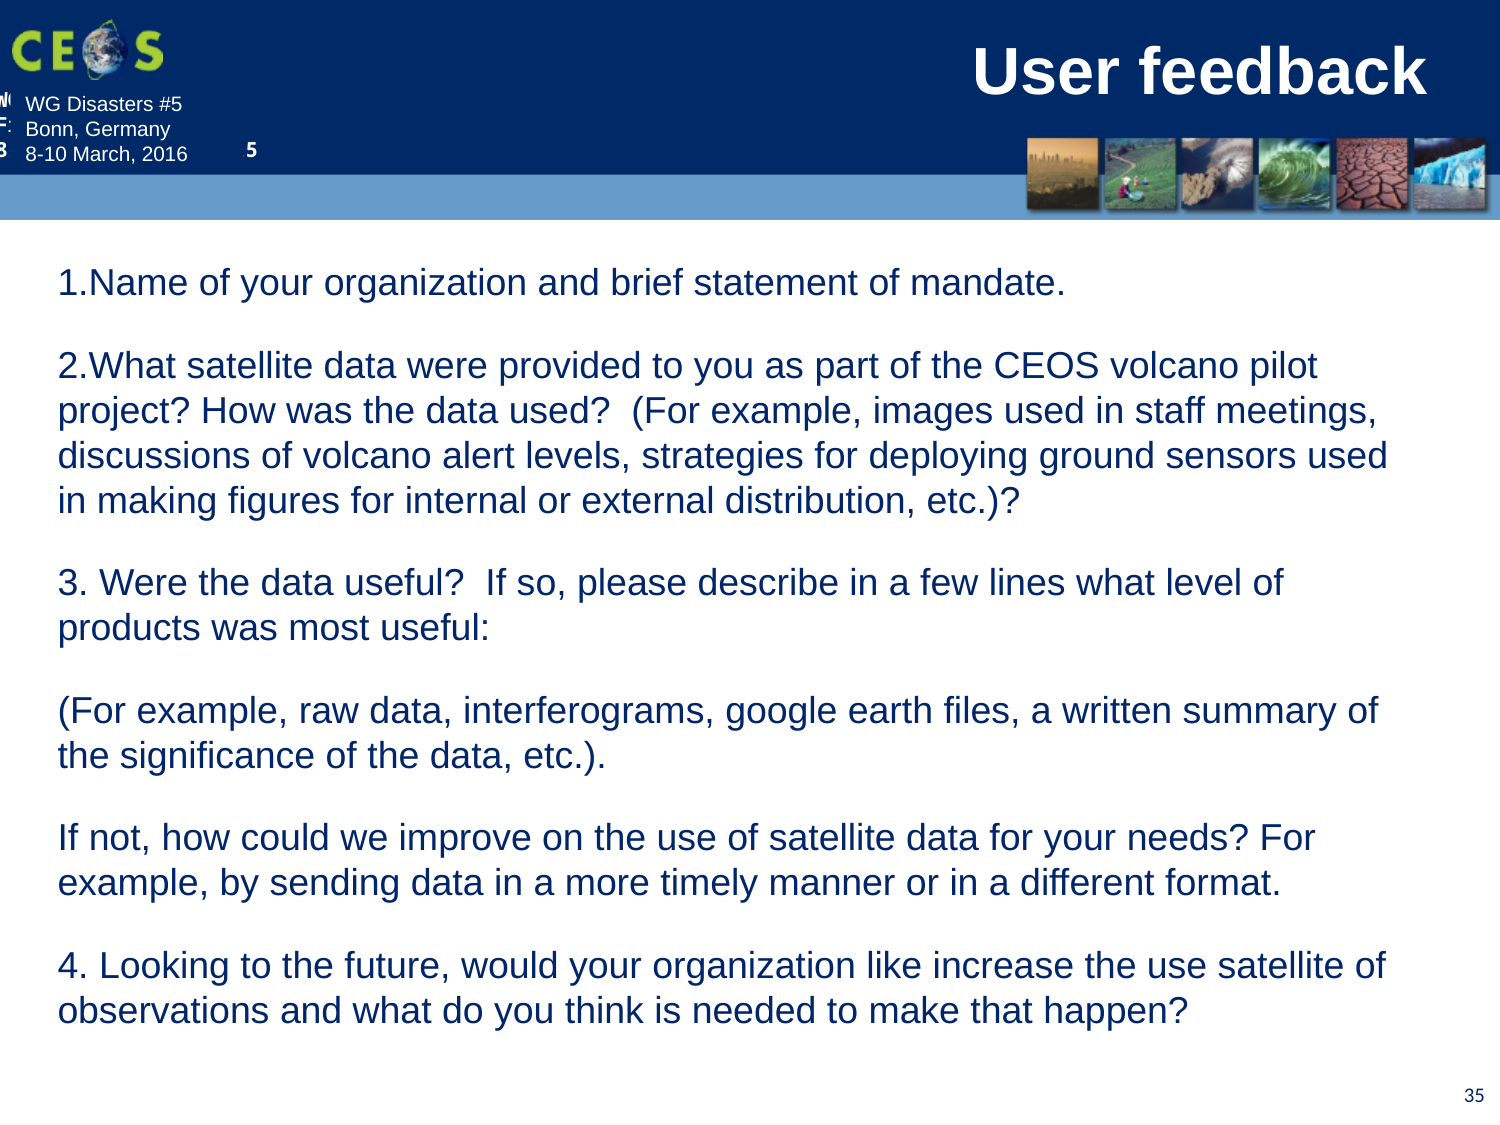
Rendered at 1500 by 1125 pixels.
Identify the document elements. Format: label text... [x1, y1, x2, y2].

picture [0, 0, 1500, 220]
slide_number 35 [1187, 1073, 1500, 1125]
text_box 1.Name of your organization and brief statement of mandate. 2.What satellite data were provided to you as part of the CEOS volcano pilot project? How was the data used? (For example, images used in staff meetings, discussions of volcano alert levels, strategies for deploying ground sensors used in making figures for internal or external distribution, etc.)? 3. Were the data useful? If so, please describe in a few lines what level of products was most useful: (For example, raw data, interferograms, google earth files, a written summary of the significance of the data, etc.). If not, how could we improve on the use of satellite data for your needs? For example, by sending data in a more timely manner or in a different format. 4. Looking to the future, would your organization like increase the use satellite of observations and what do you think is needed to make that happen? [42, 251, 1425, 1039]
text_box User feedback [254, 18, 1443, 118]
